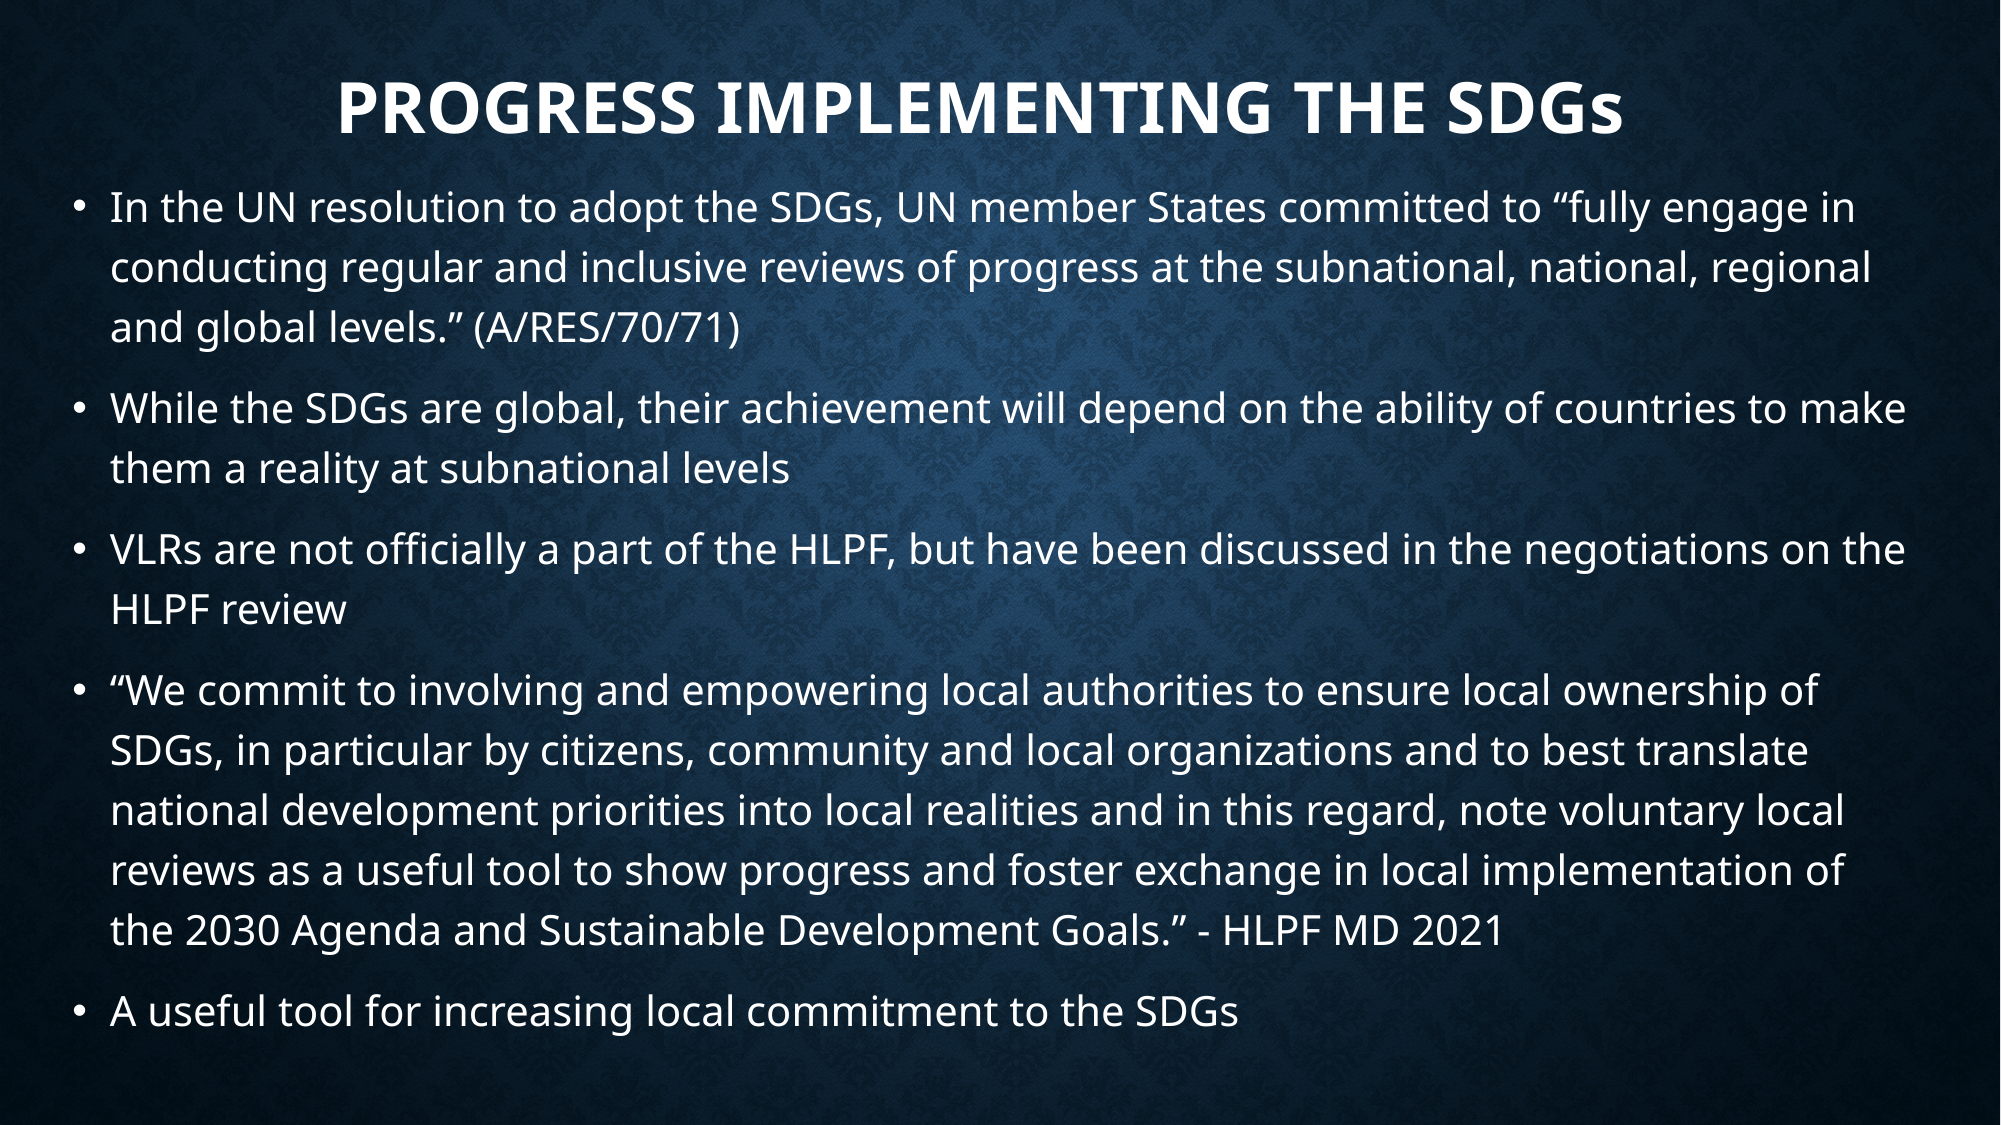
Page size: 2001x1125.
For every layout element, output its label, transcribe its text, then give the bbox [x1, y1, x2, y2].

title Progress implementing the sdgs [130, 0, 1849, 163]
list In the UN resolution to adopt the SDGs, UN member States committed to “fully engage in conducting regular and inclusive reviews of progress at the subnational, national, regional and global levels.” (A/RES/70/71) While the SDGs are global, their achievement will depend on the ability of countries to make them a reality at subnational levels VLRs are not officially a part of the HLPF, but have been discussed in the negotiations on the HLPF review “We commit to involving and empowering local authorities to ensure local ownership of SDGs, in particular by citizens, community and local organizations and to best translate national development priorities into local realities and in this regard, note voluntary local reviews as a useful tool to show progress and foster exchange in local implementation of the 2030 Agenda and Sustainable Development Goals.” - HLPF MD 2021 A useful tool for increasing local commitment to the SDGs [57, 163, 1926, 1073]
